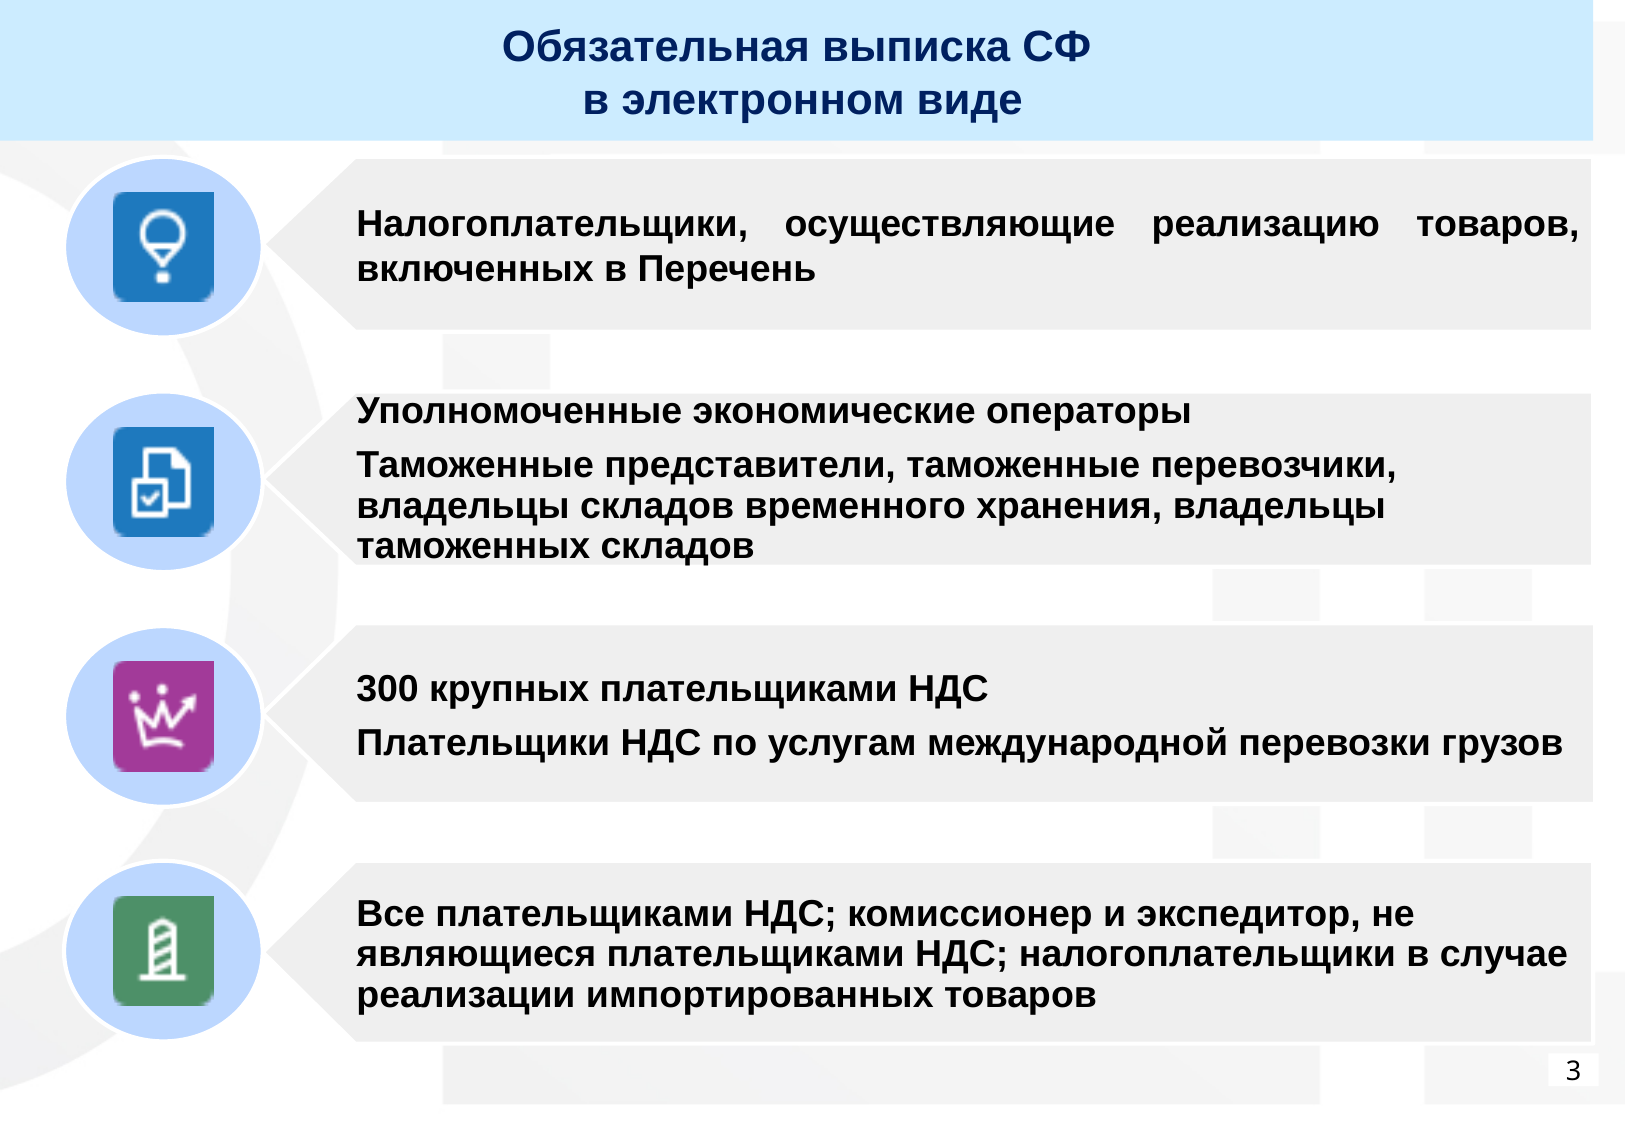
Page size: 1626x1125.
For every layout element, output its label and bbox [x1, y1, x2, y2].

text_box [63, 156, 1596, 1044]
picture [0, 0, 1625, 1125]
